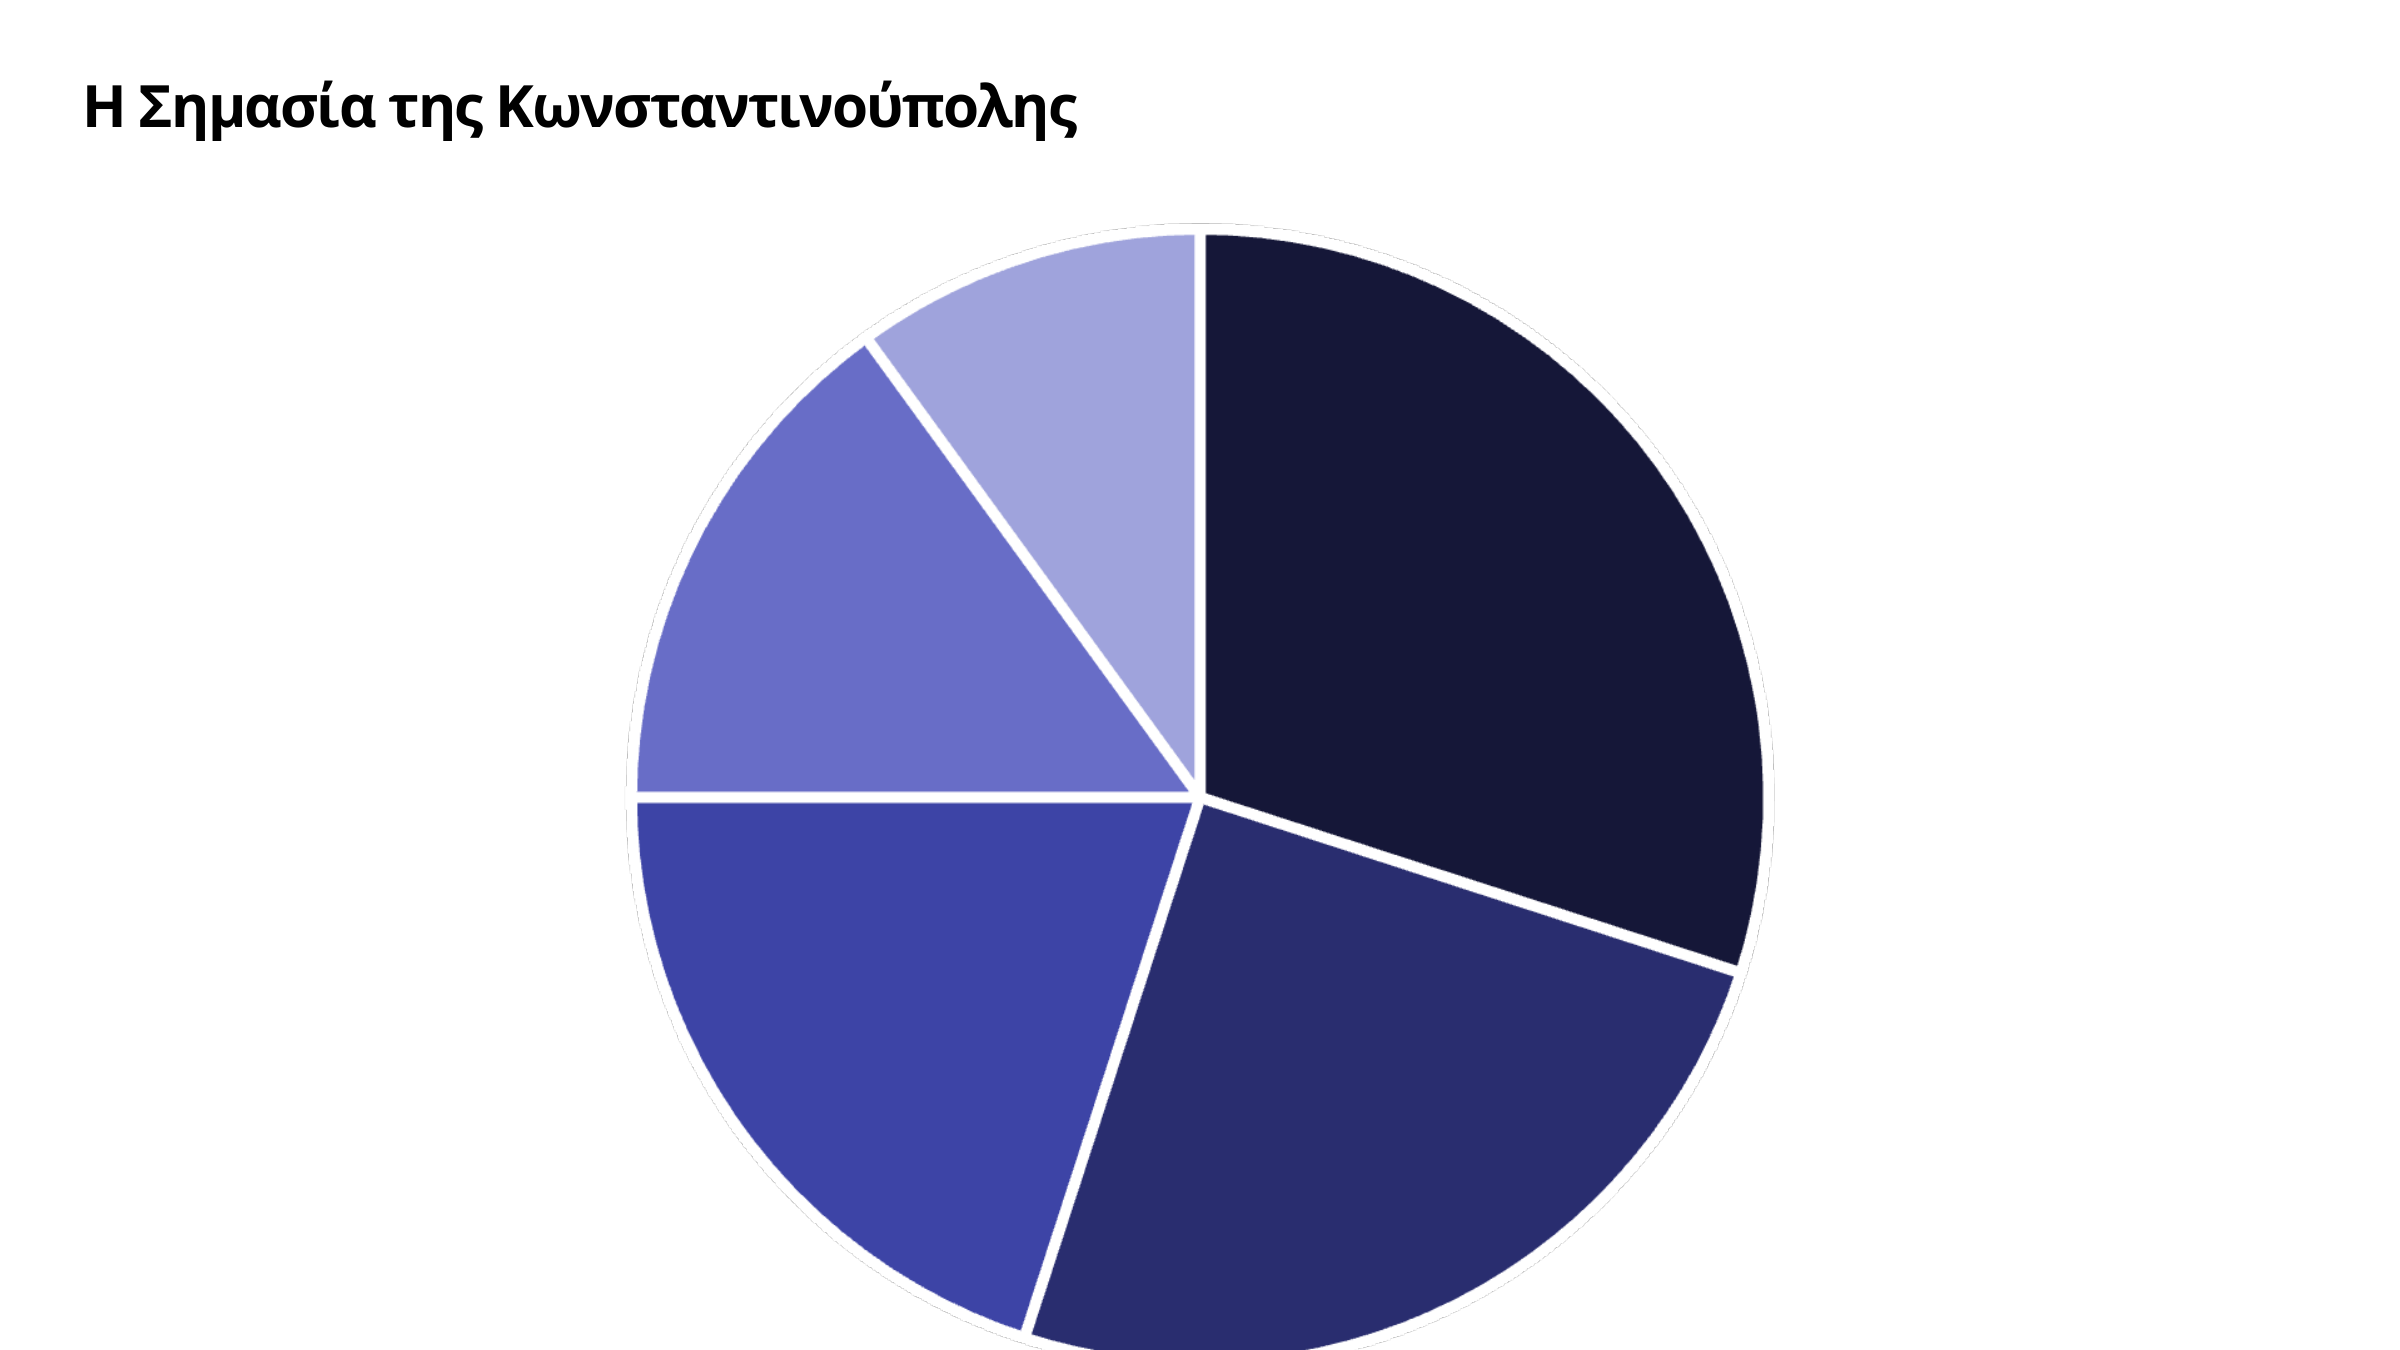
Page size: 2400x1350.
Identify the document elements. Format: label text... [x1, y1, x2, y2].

picture [82, 186, 2318, 1350]
text_box Η Σημασία της Κωνσταντινούπολης [82, 65, 1087, 140]
